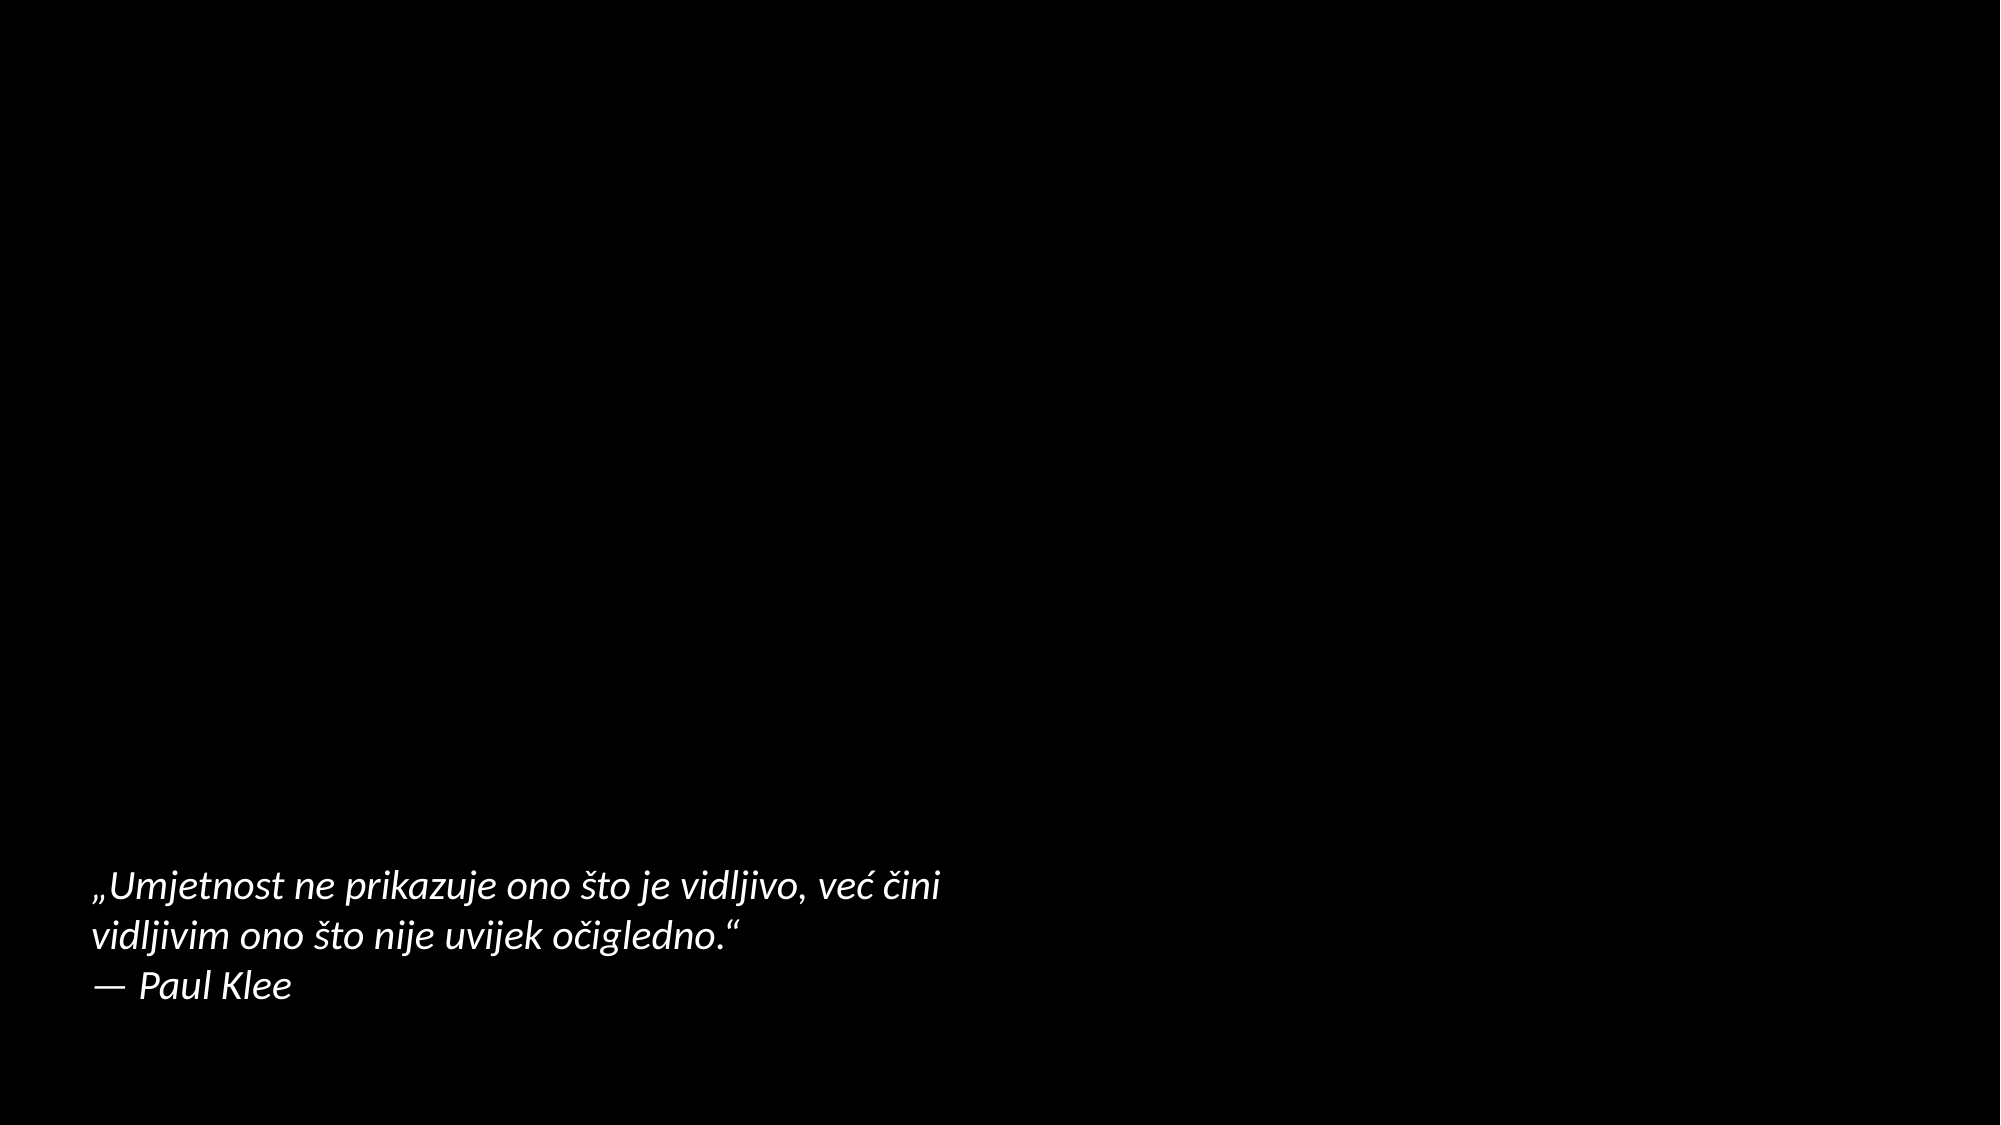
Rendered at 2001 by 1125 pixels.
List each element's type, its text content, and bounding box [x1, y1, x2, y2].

text_box „Umjetnost ne prikazuje ono što je vidljivo, već čini vidljivim ono što nije uvijek očigledno.“ — Paul Klee [76, 850, 1077, 1016]
